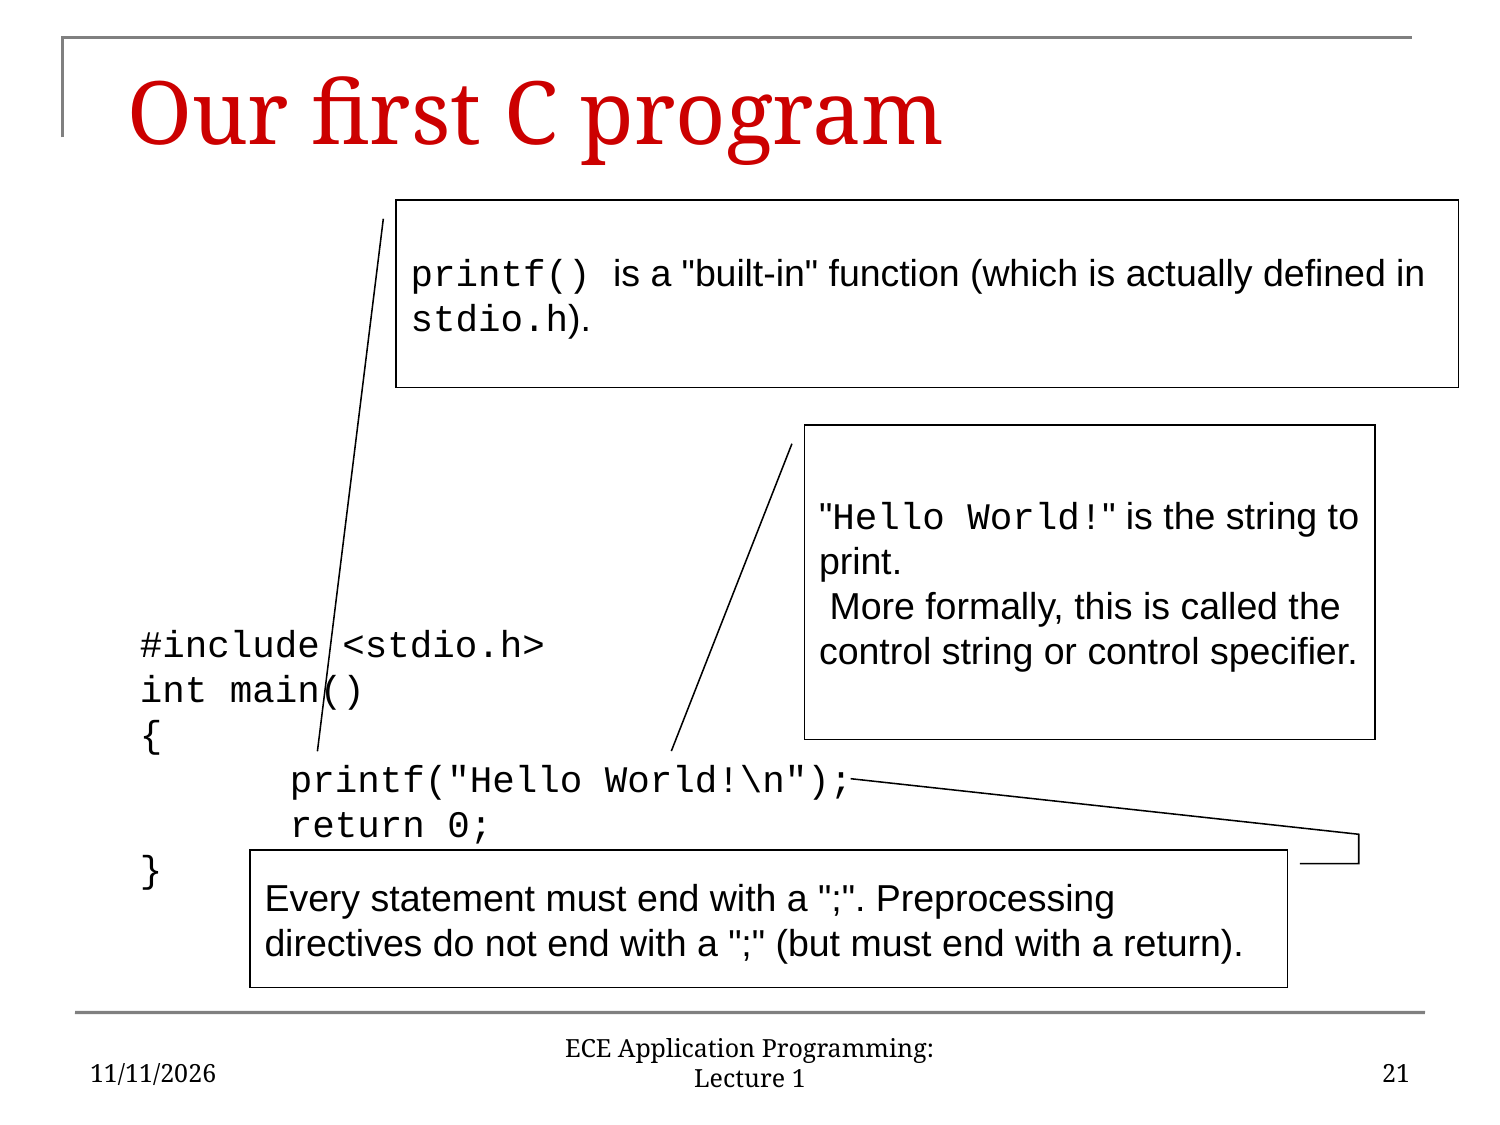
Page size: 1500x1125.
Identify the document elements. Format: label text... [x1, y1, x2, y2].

text_box Every statement must end with a ";". Preprocessing directives do not end with a ";" (but must end with a return). [249, 849, 1288, 988]
text_box "Hello World!" is the string to print. More formally, this is called the control string or control specifier. [804, 425, 1375, 740]
title Our first C program [112, 50, 1388, 188]
slide_number 21 [1074, 1023, 1426, 1100]
text_box #include <stdio.h> int main() { printf("Hello World!\n"); return 0; } [124, 612, 1413, 898]
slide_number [74, 1023, 426, 1100]
footer ECE Application Programming: Lecture 1 [512, 1024, 988, 1101]
text_box printf() is a "built-in" function (which is actually defined in stdio.h). [395, 200, 1459, 388]
